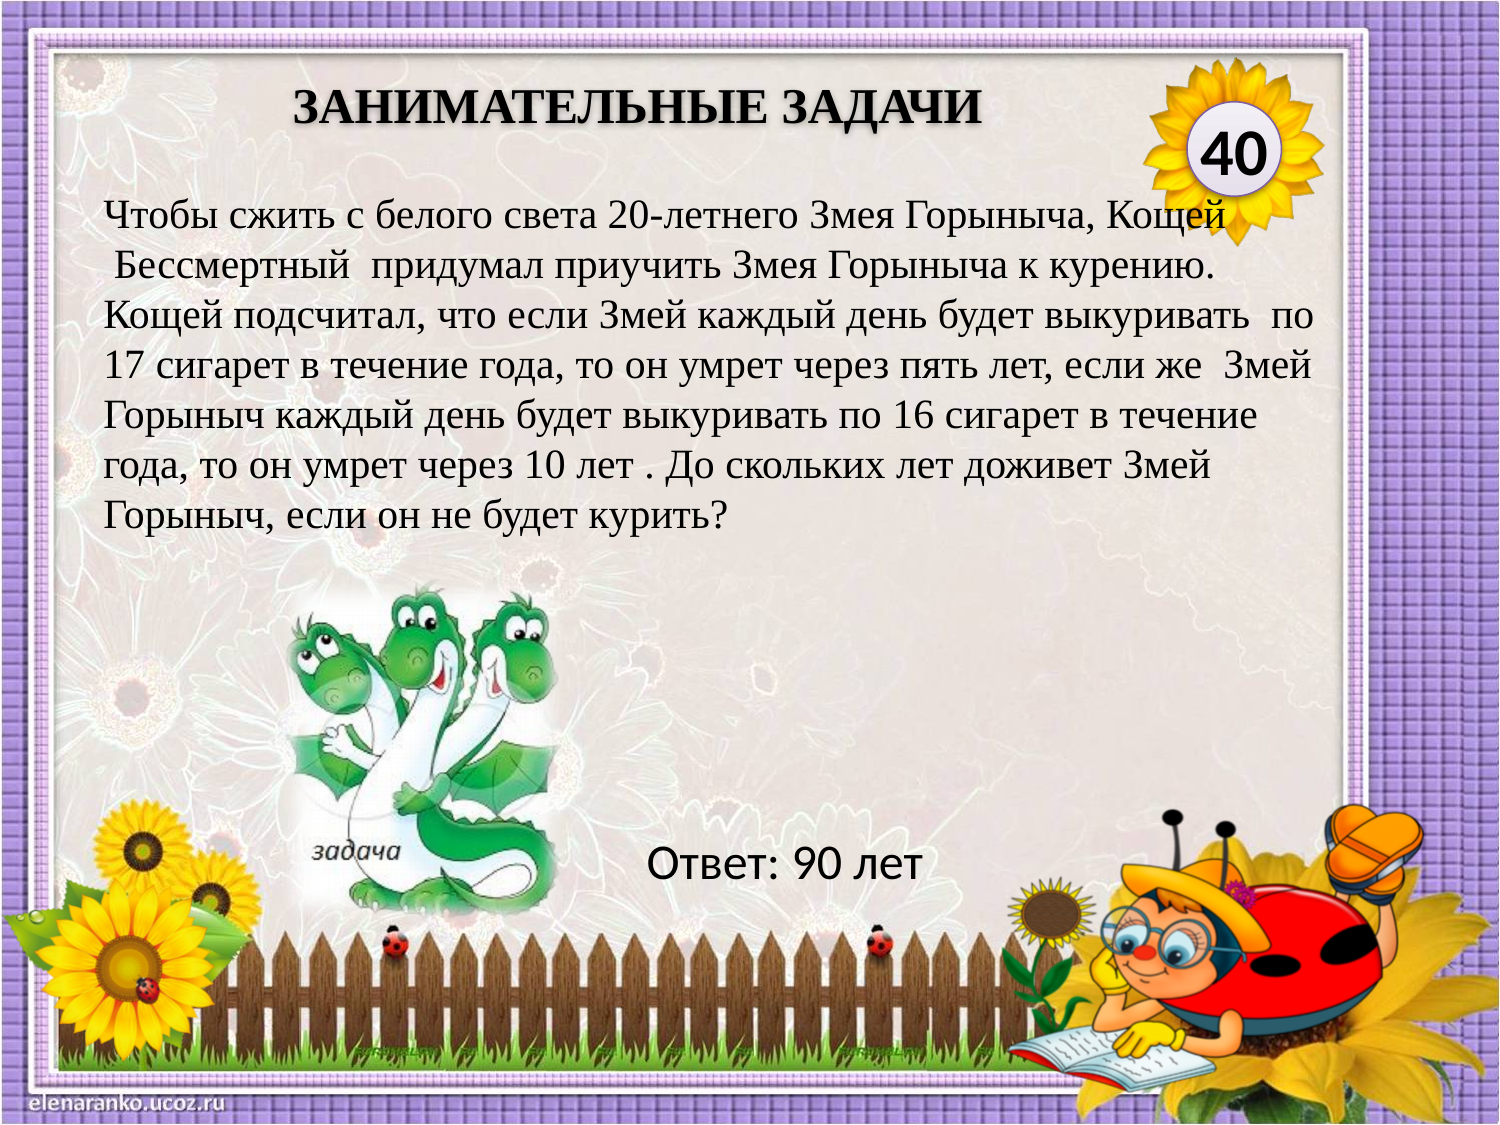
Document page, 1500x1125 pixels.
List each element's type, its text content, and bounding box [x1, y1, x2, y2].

text_box Ответ: 90 лет [631, 822, 980, 897]
text_box Занимательные задачи [123, 66, 1134, 142]
text_box Чтобы сжить с белого света 20-летнего Змея Горыныча, Кощей Бессмертный придумал приучить Змея Горыныча к курению. Кощей подсчитал, что если Змей каждый день будет выкуривать по 17 сигарет в течение года, то он умрет через пять лет, если же Змей Горыныч каждый день будет выкуривать по 16 сигарет в течение года, то он умрет через 10 лет . До скольких лет доживет Змей Горыныч, если он не будет курить? [88, 179, 1342, 545]
picture [0, 0, 1500, 1125]
